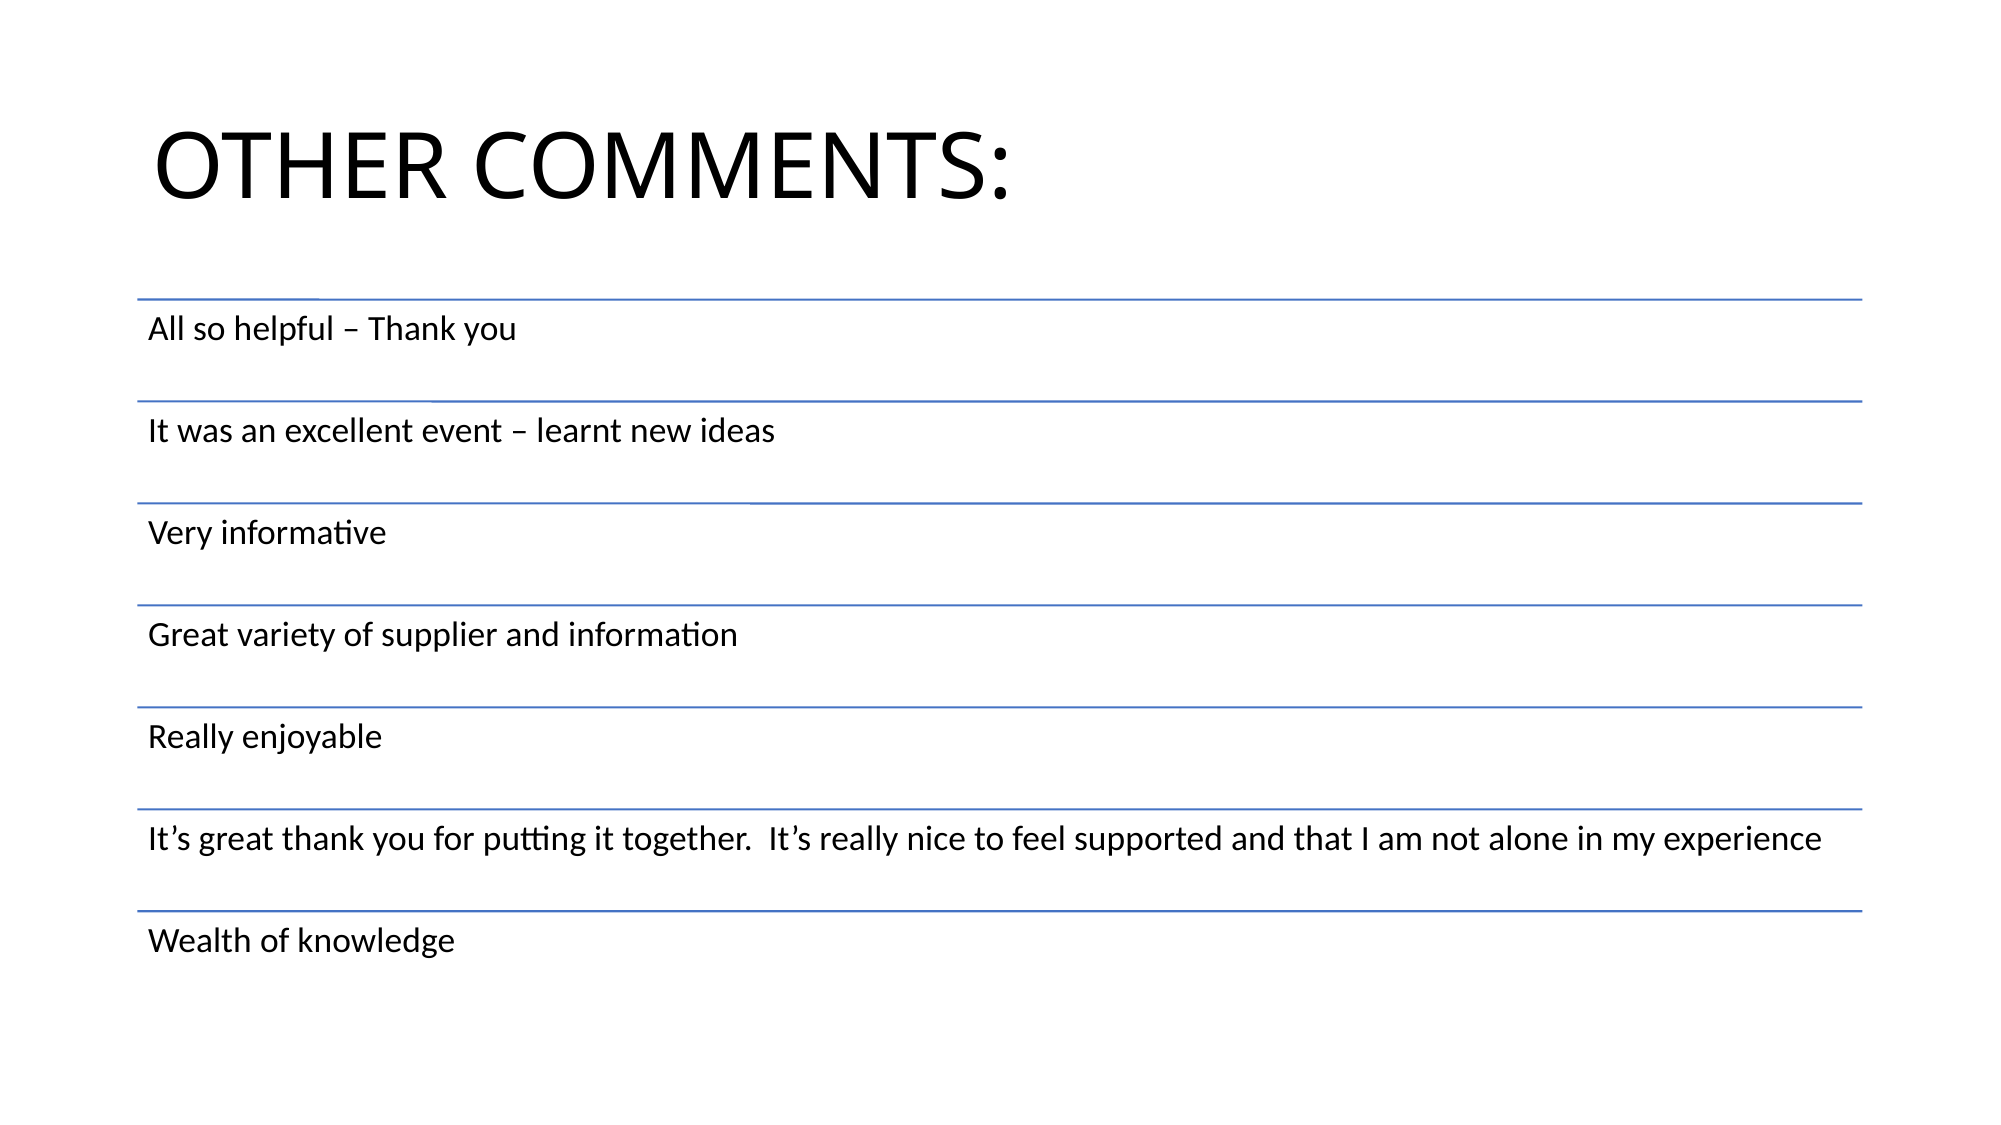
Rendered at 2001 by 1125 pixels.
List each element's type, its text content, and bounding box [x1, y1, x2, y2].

title OTHER COMMENTS: [137, 59, 1863, 278]
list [137, 299, 1863, 1014]
